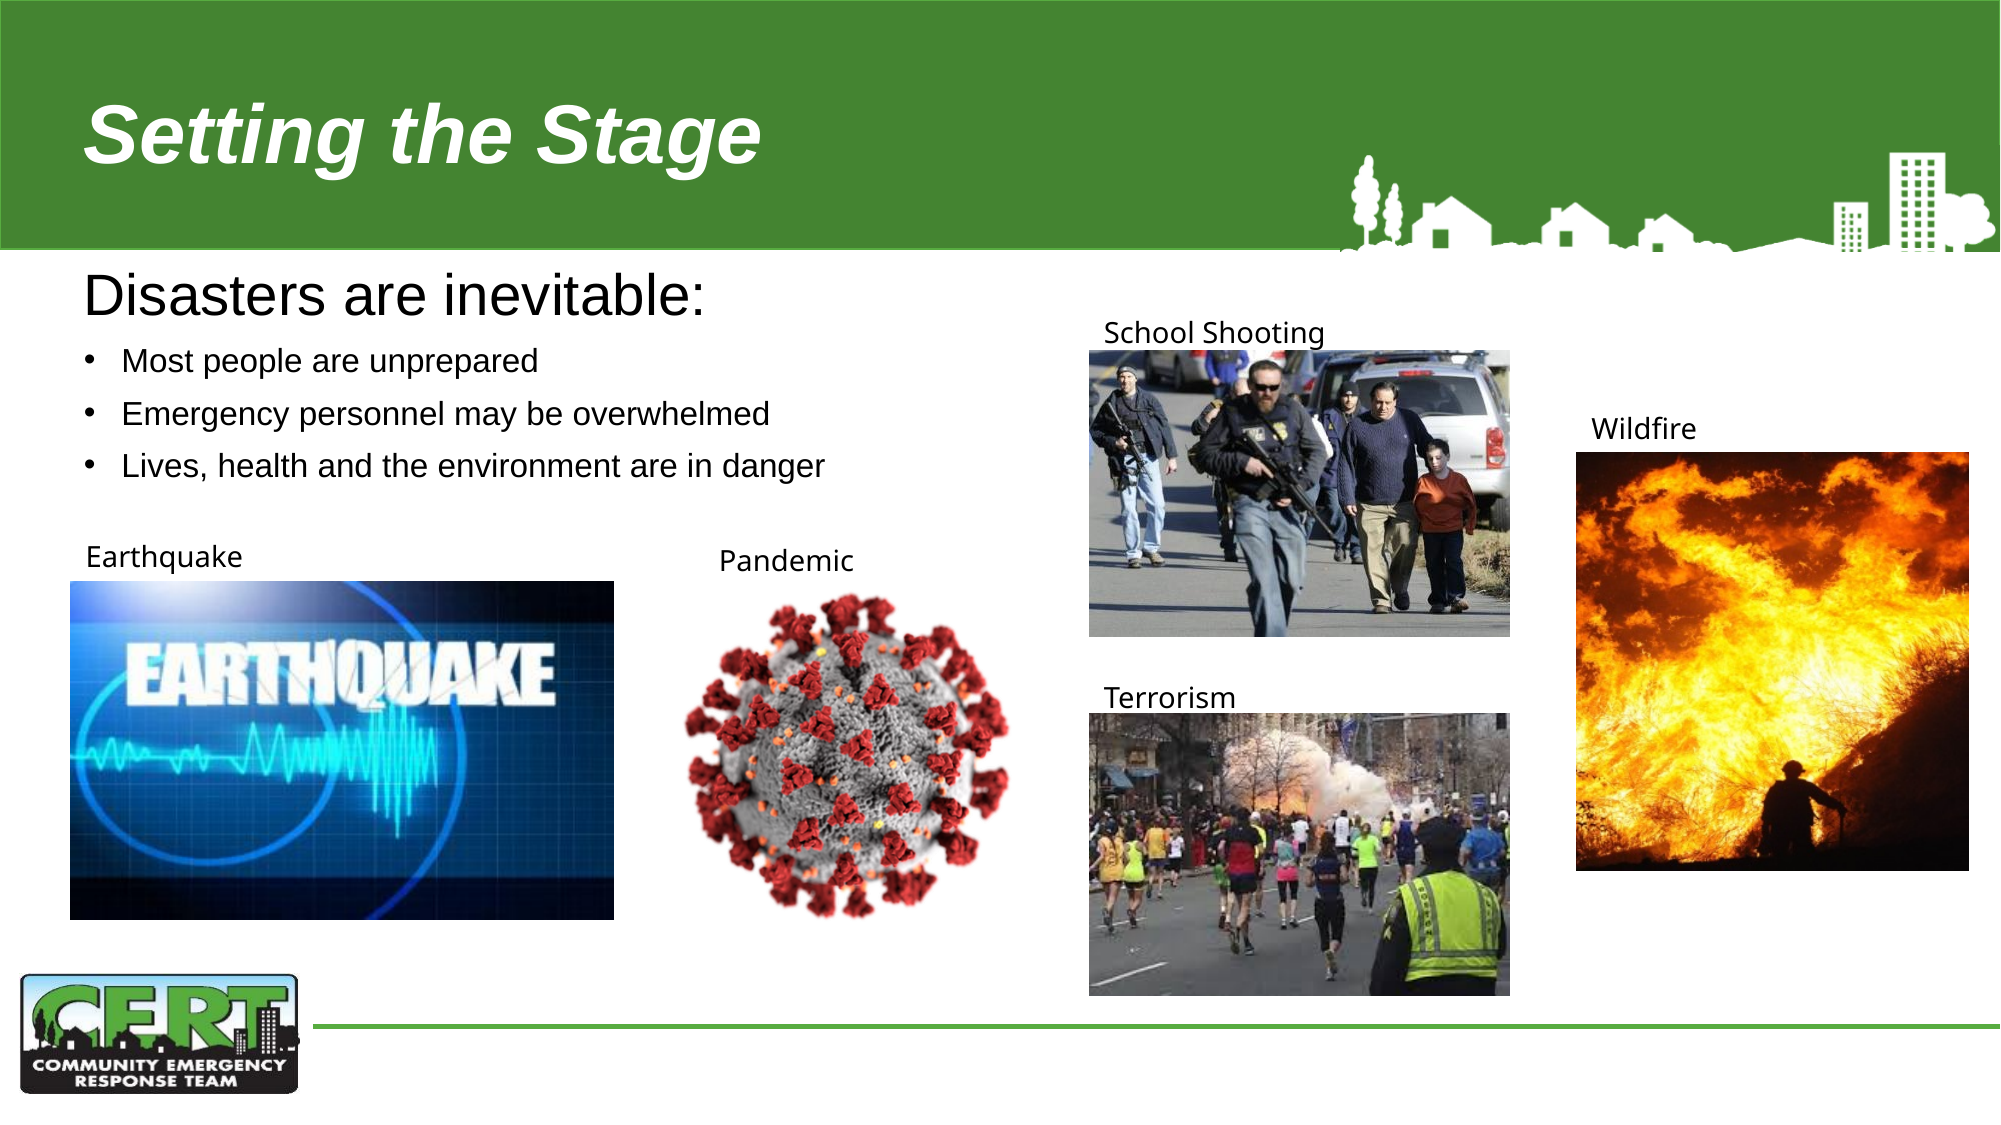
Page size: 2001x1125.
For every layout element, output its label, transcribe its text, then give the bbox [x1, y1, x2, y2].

title Setting the Stage [68, 52, 1339, 220]
picture [19, 973, 300, 1094]
picture [681, 589, 1013, 923]
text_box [70, 530, 614, 920]
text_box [1576, 402, 1969, 871]
picture [1340, 145, 2000, 252]
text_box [1089, 306, 1510, 637]
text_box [1089, 672, 1510, 996]
list Disasters are inevitable: Most people are unprepared Emergency personnel may be overwhelmed Lives, health and the environment are in danger [68, 249, 957, 1034]
text_box Pandemic [703, 534, 992, 585]
